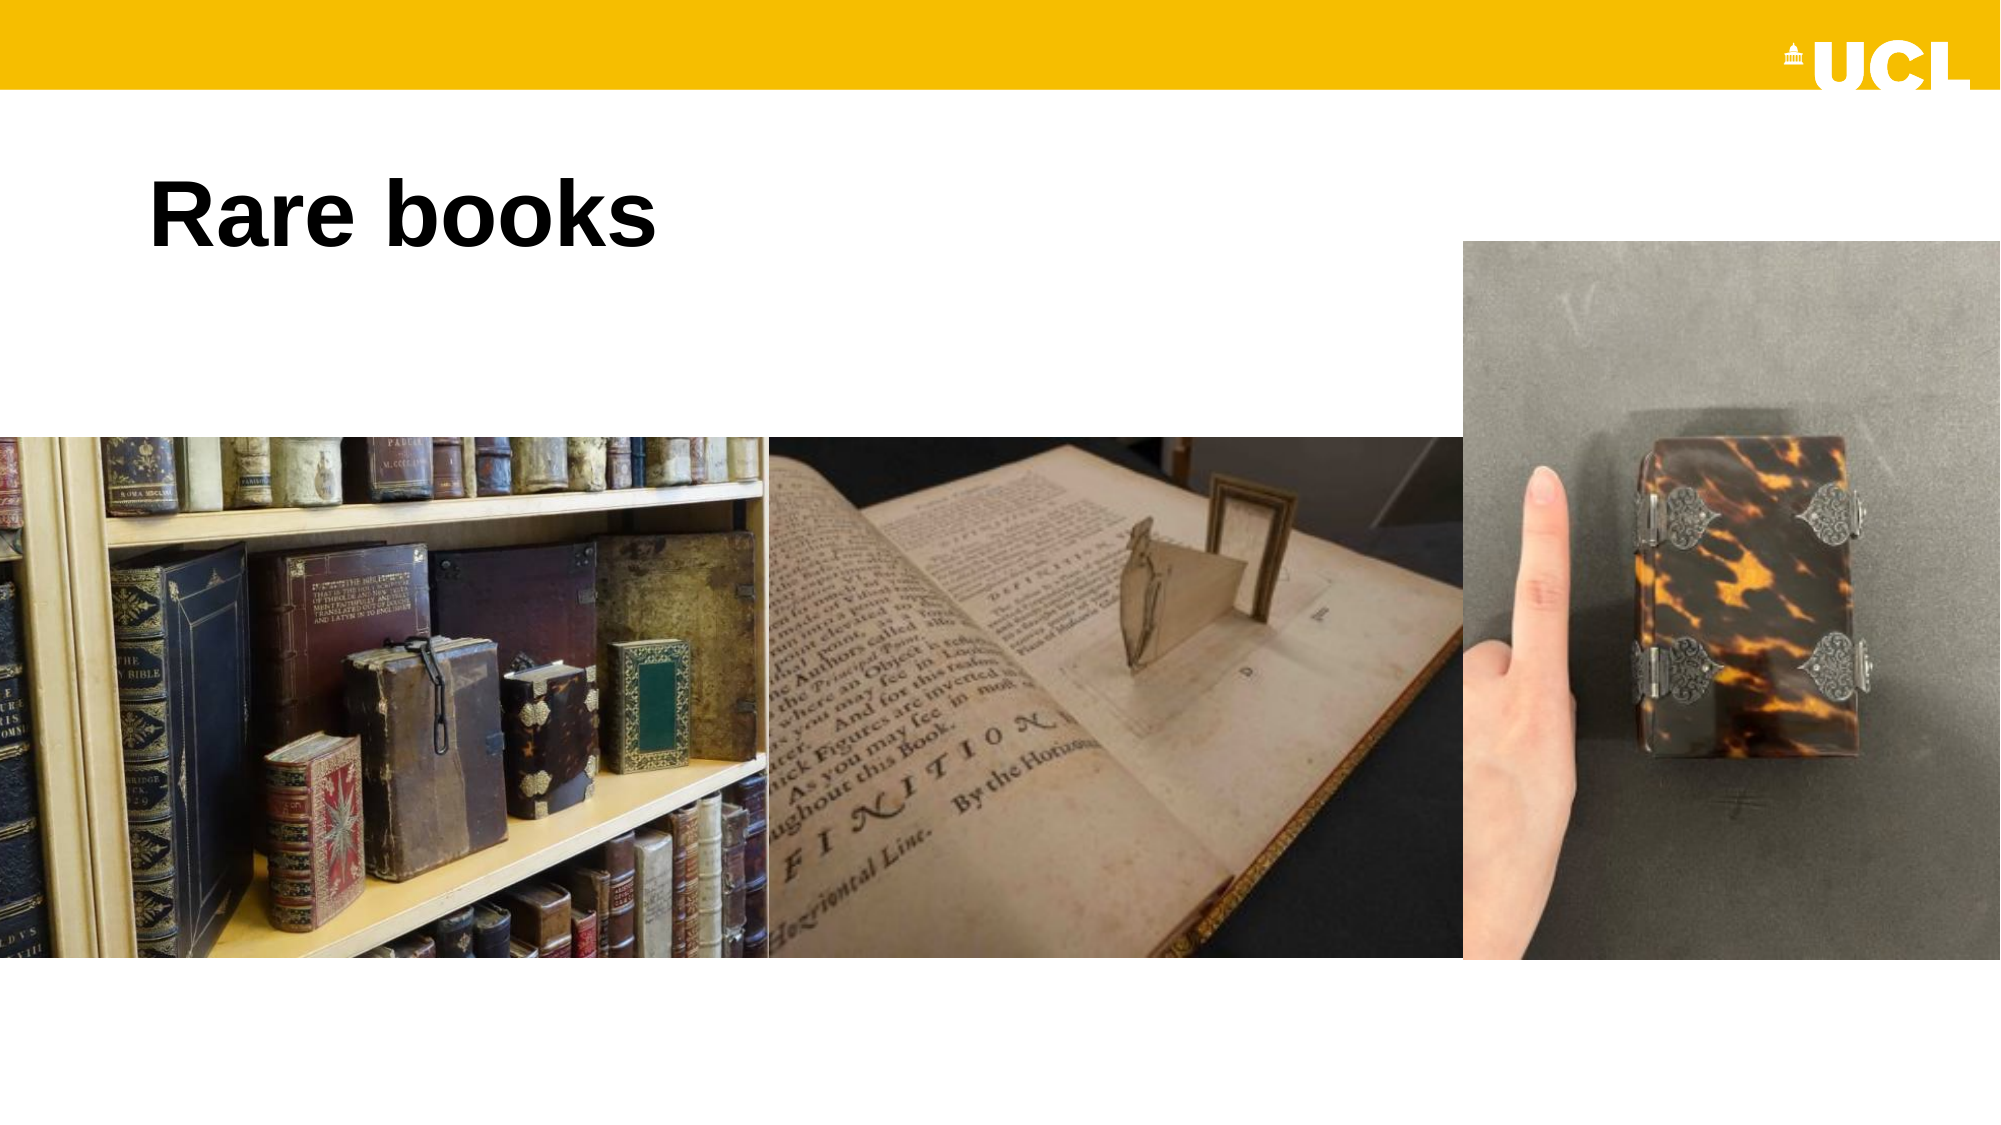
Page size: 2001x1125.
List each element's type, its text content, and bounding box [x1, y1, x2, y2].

picture [0, 241, 2000, 960]
picture [0, 0, 2001, 90]
title Rare books [148, 165, 818, 390]
